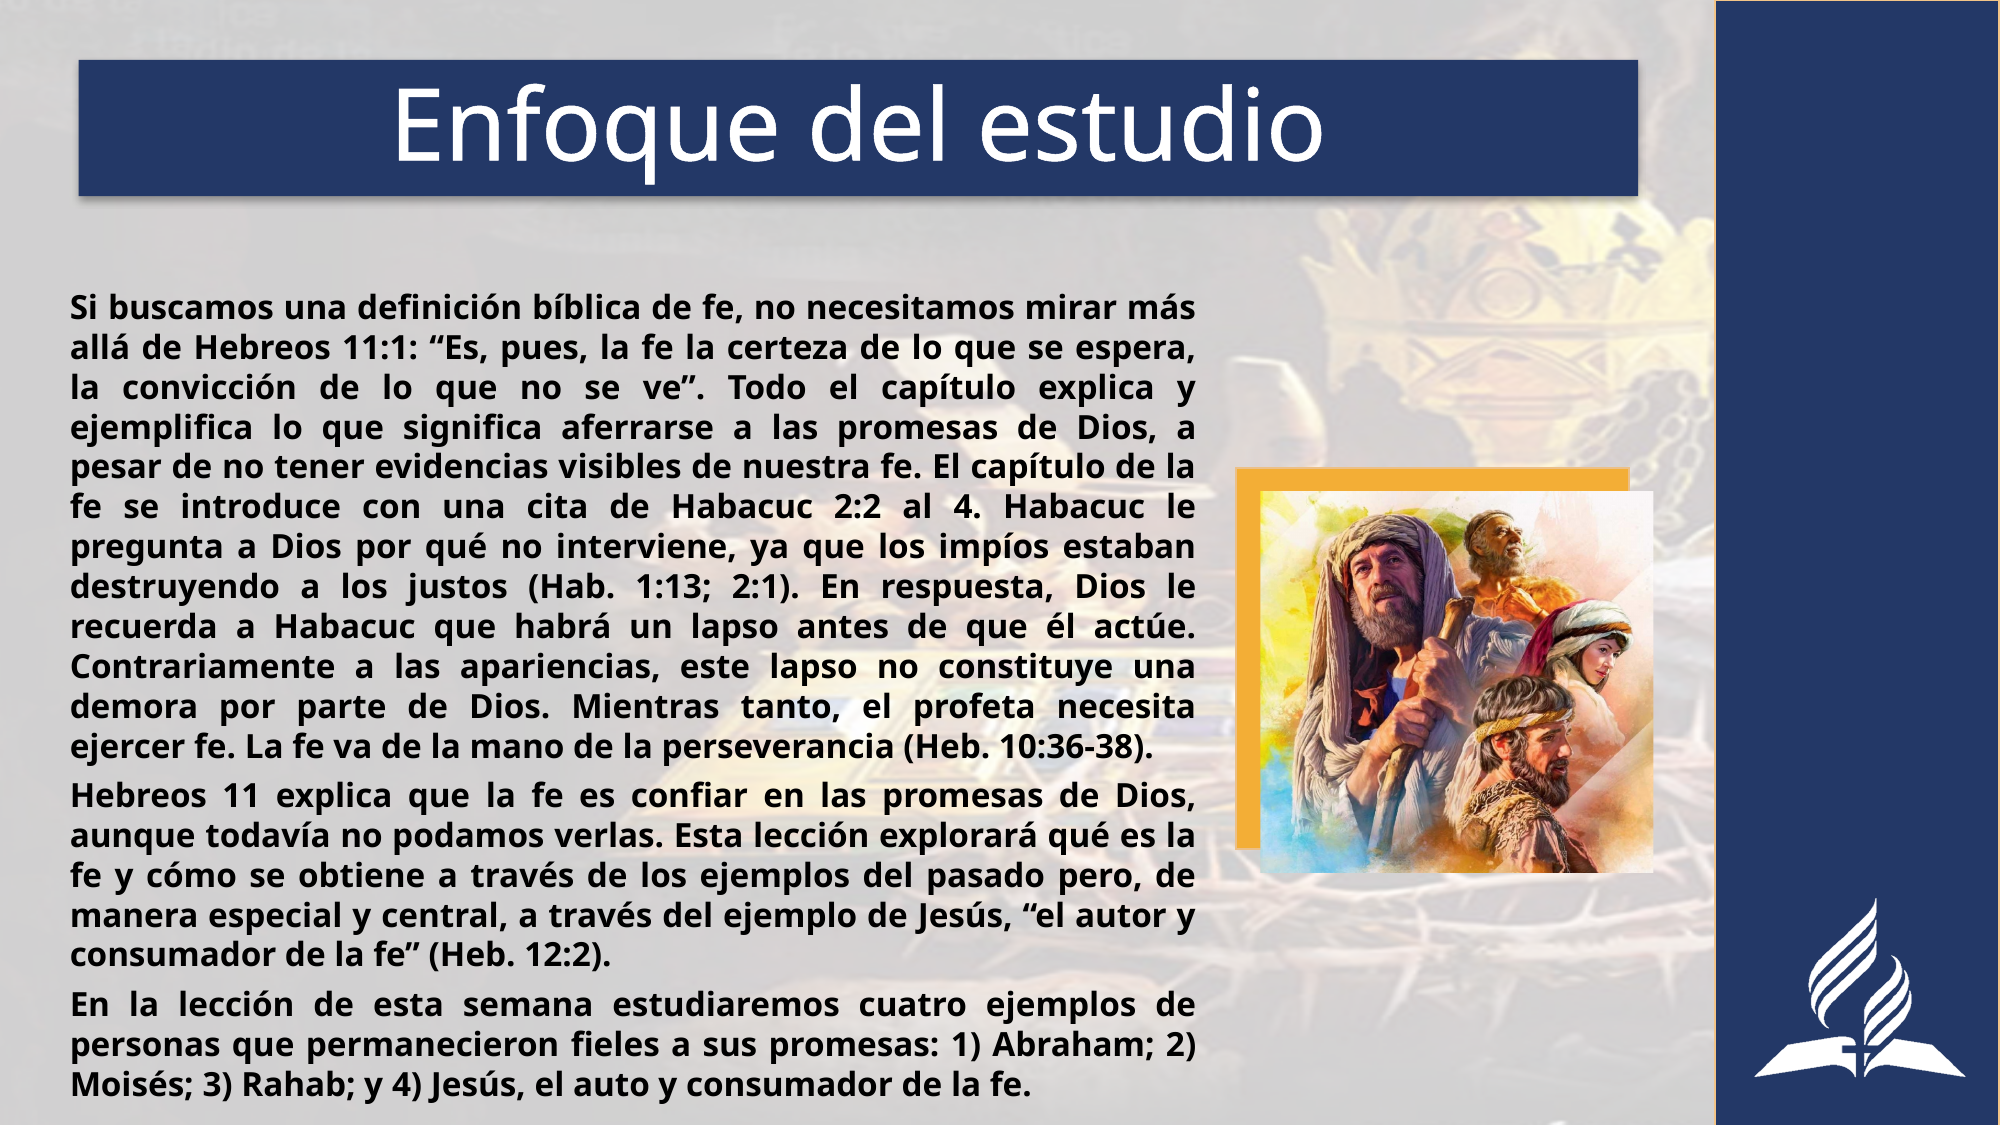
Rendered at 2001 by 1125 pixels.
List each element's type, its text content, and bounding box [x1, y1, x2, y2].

text_box [1235, 467, 1630, 850]
title Enfoque del estudio [78, 59, 1639, 197]
text_box Si buscamos una definición bíblica de fe, no necesitamos mirar más allá de Hebreos 11:1: “Es, pues, la fe la certeza de lo que se espera, la convicción de lo que no se ve”. Todo el capítulo explica y ejemplifica lo que significa aferrarse a las promesas de Dios, a pesar de no tener evidencias visibles de nuestra fe. El capítulo de la fe se introduce con una cita de Habacuc 2:2 al 4. Habacuc le pregunta a Dios por qué no interviene, ya que los impíos estaban destruyendo a los justos (Hab. 1:13; 2:1). En respuesta, Dios le recuerda a Habacuc que habrá un lapso antes de que él actúe. Contrariamente a las apariencias, este lapso no constituye una demora por parte de Dios. Mientras tanto, el profeta necesita ejercer fe. La fe va de la mano de la perseverancia (Heb. 10:36-38). Hebreos 11 explica que la fe es confiar en las promesas de Dios, aunque todavía no podamos verlas. Esta lección explorará qué es la fe y cómo se obtiene a través de los ejemplos del pasado pero, de manera especial y central, a través del ejemplo de Jesús, “el autor y consumador de la fe” (Heb. 12:2). En la lección de esta semana estudiaremos cuatro ejemplos de personas que permanecieron fieles a sus promesas: 1) Abraham; 2) Moisés; 3) Rahab; y 4) Jesús, el auto y consumador de la fe. [54, 278, 1213, 1125]
picture [1260, 491, 1654, 874]
picture [1722, 867, 2000, 1125]
